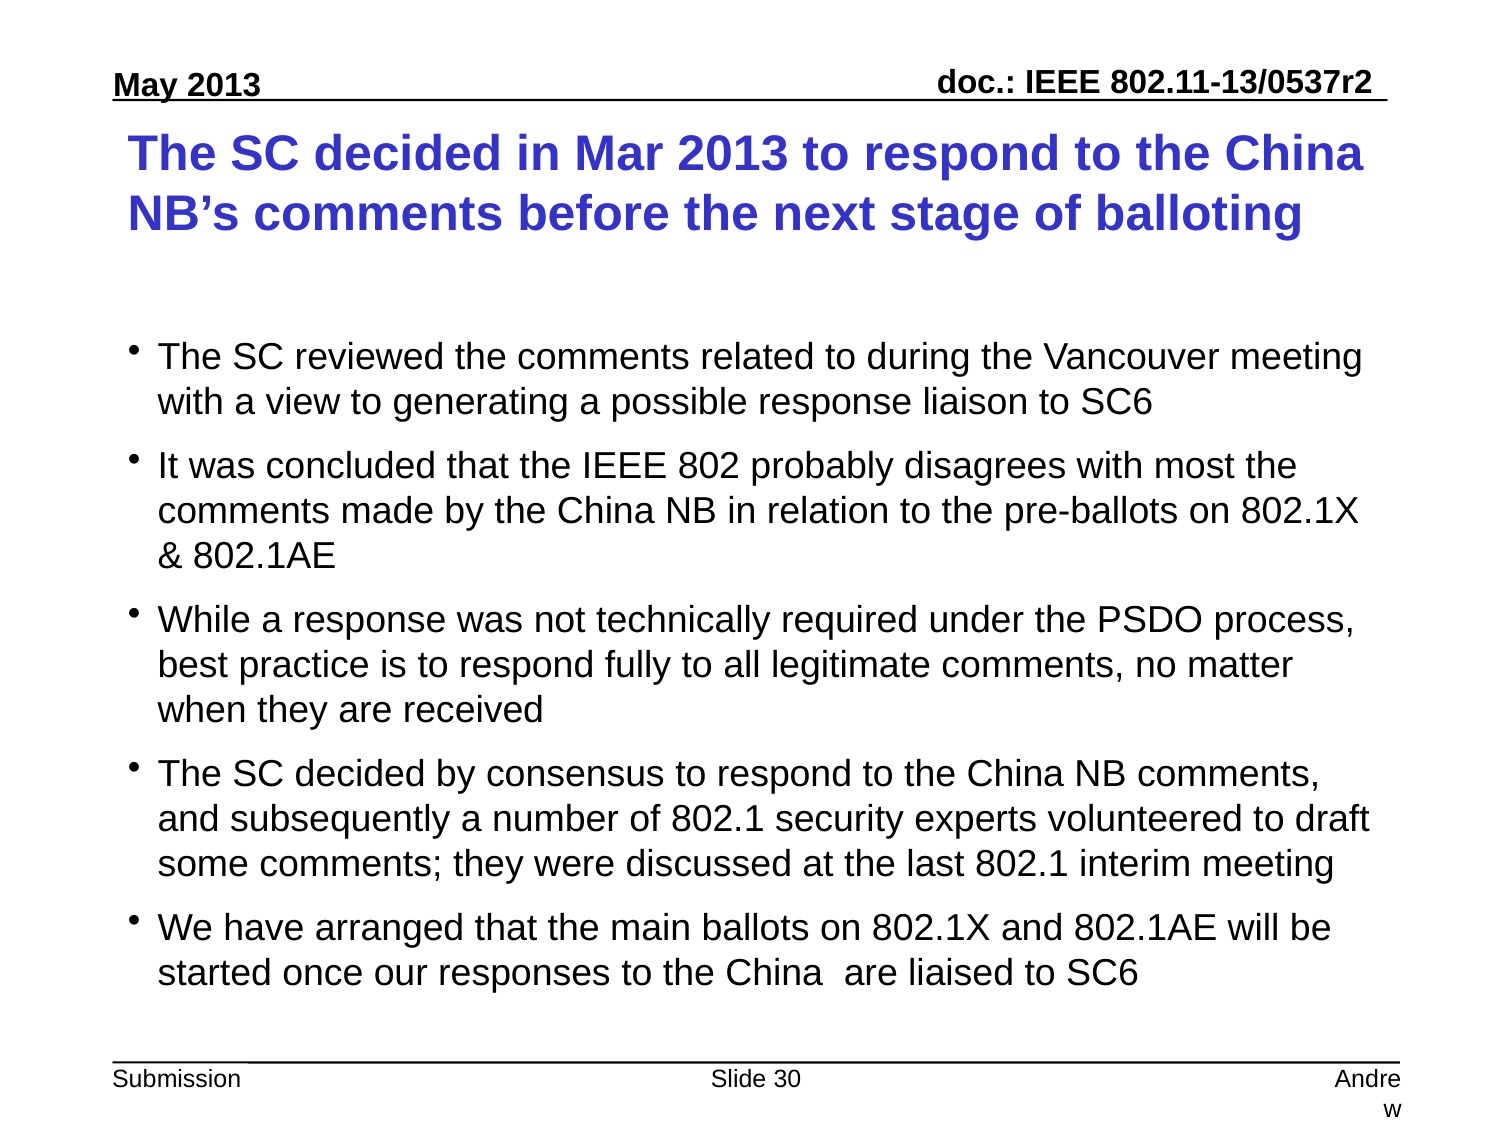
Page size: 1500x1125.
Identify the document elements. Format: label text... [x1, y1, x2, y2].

title The SC decided in Mar 2013 to respond to the China NB’s comments before the next stage of balloting [112, 112, 1388, 288]
footer Andrew Myles, Cisco [1320, 1061, 1402, 1093]
list The SC reviewed the comments related to during the Vancouver meeting with a view to generating a possible response liaison to SC6 It was concluded that the IEEE 802 probably disagrees with most the comments made by the China NB in relation to the pre-ballots on 802.1X & 802.1AE While a response was not technically required under the PSDO process, best practice is to respond fully to all legitimate comments, no matter when they are received The SC decided by consensus to respond to the China NB comments, and subsequently a number of 802.1 security experts volunteered to draft some comments; they were discussed at the last 802.1 interim meeting We have arranged that the main ballots on 802.1X and 802.1AE will be started once our responses to the China are liaised to SC6 [112, 324, 1388, 1000]
slide_number Slide 30 [709, 1061, 803, 1093]
